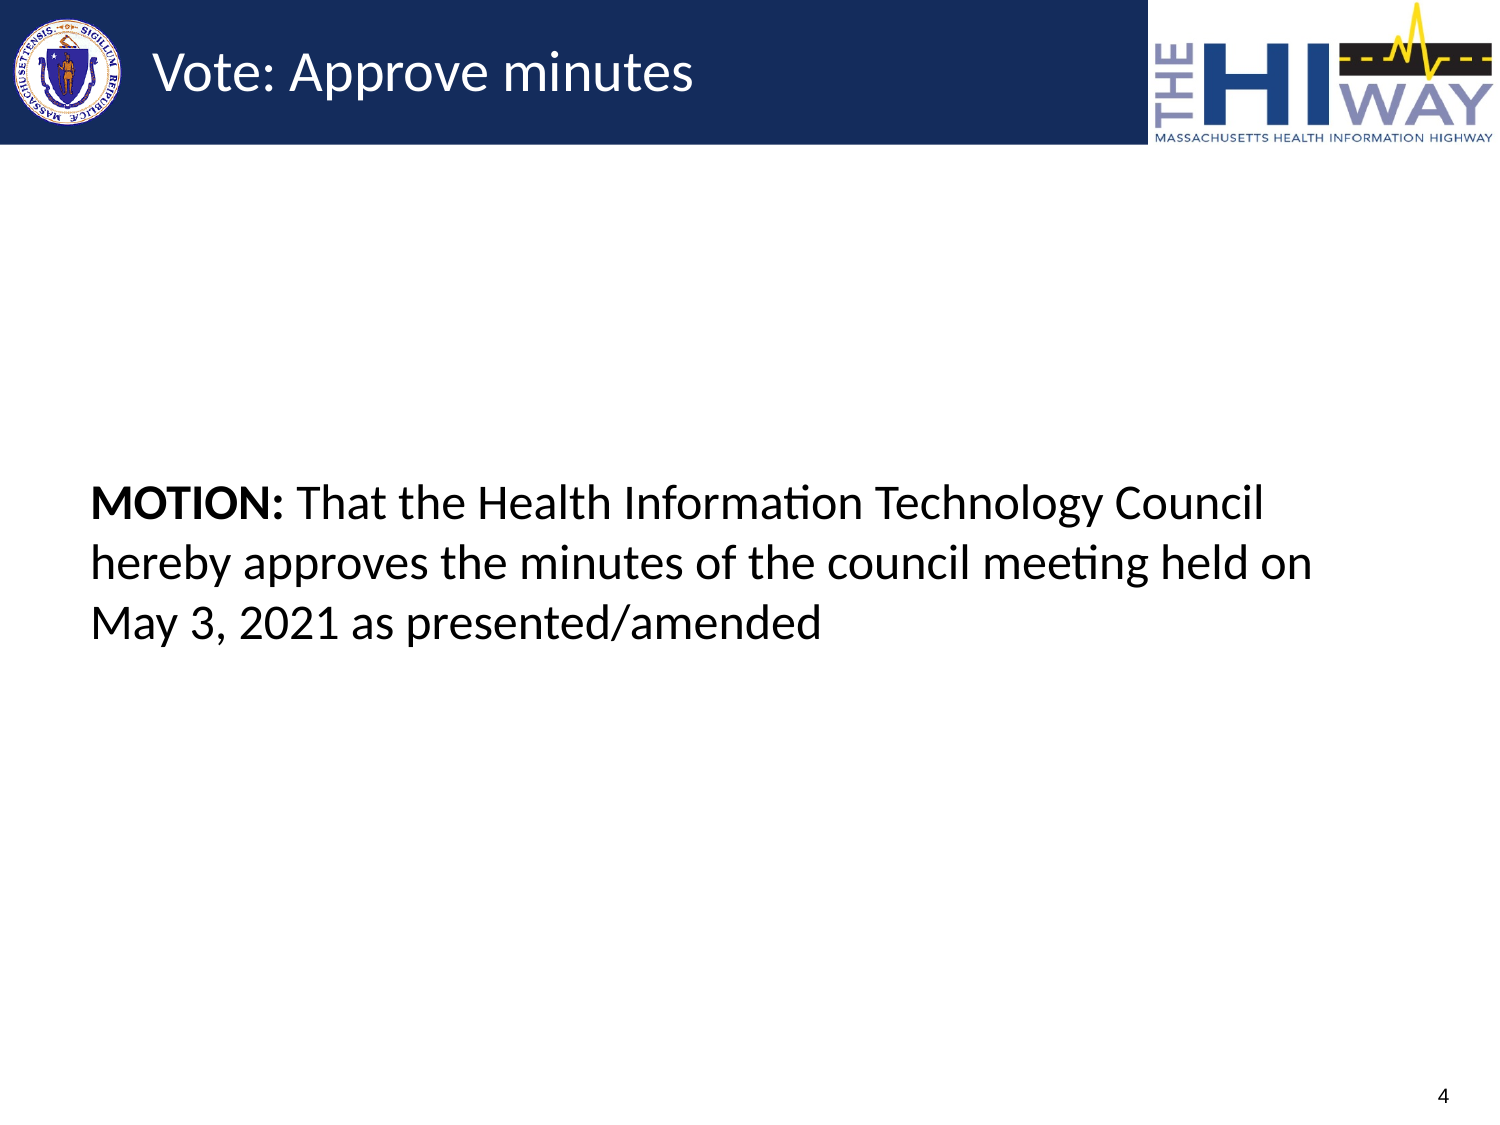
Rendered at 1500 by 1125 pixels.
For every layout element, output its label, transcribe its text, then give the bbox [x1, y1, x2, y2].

picture [1148, 0, 1500, 145]
list MOTION: That the Health Information Technology Council hereby approves the minutes of the council meeting held on May 3, 2021 as presented/amended [74, 321, 1426, 942]
picture [5, 12, 128, 130]
slide_number 4 [1387, 1074, 1500, 1123]
title Vote: Approve minutes [136, 21, 1138, 115]
